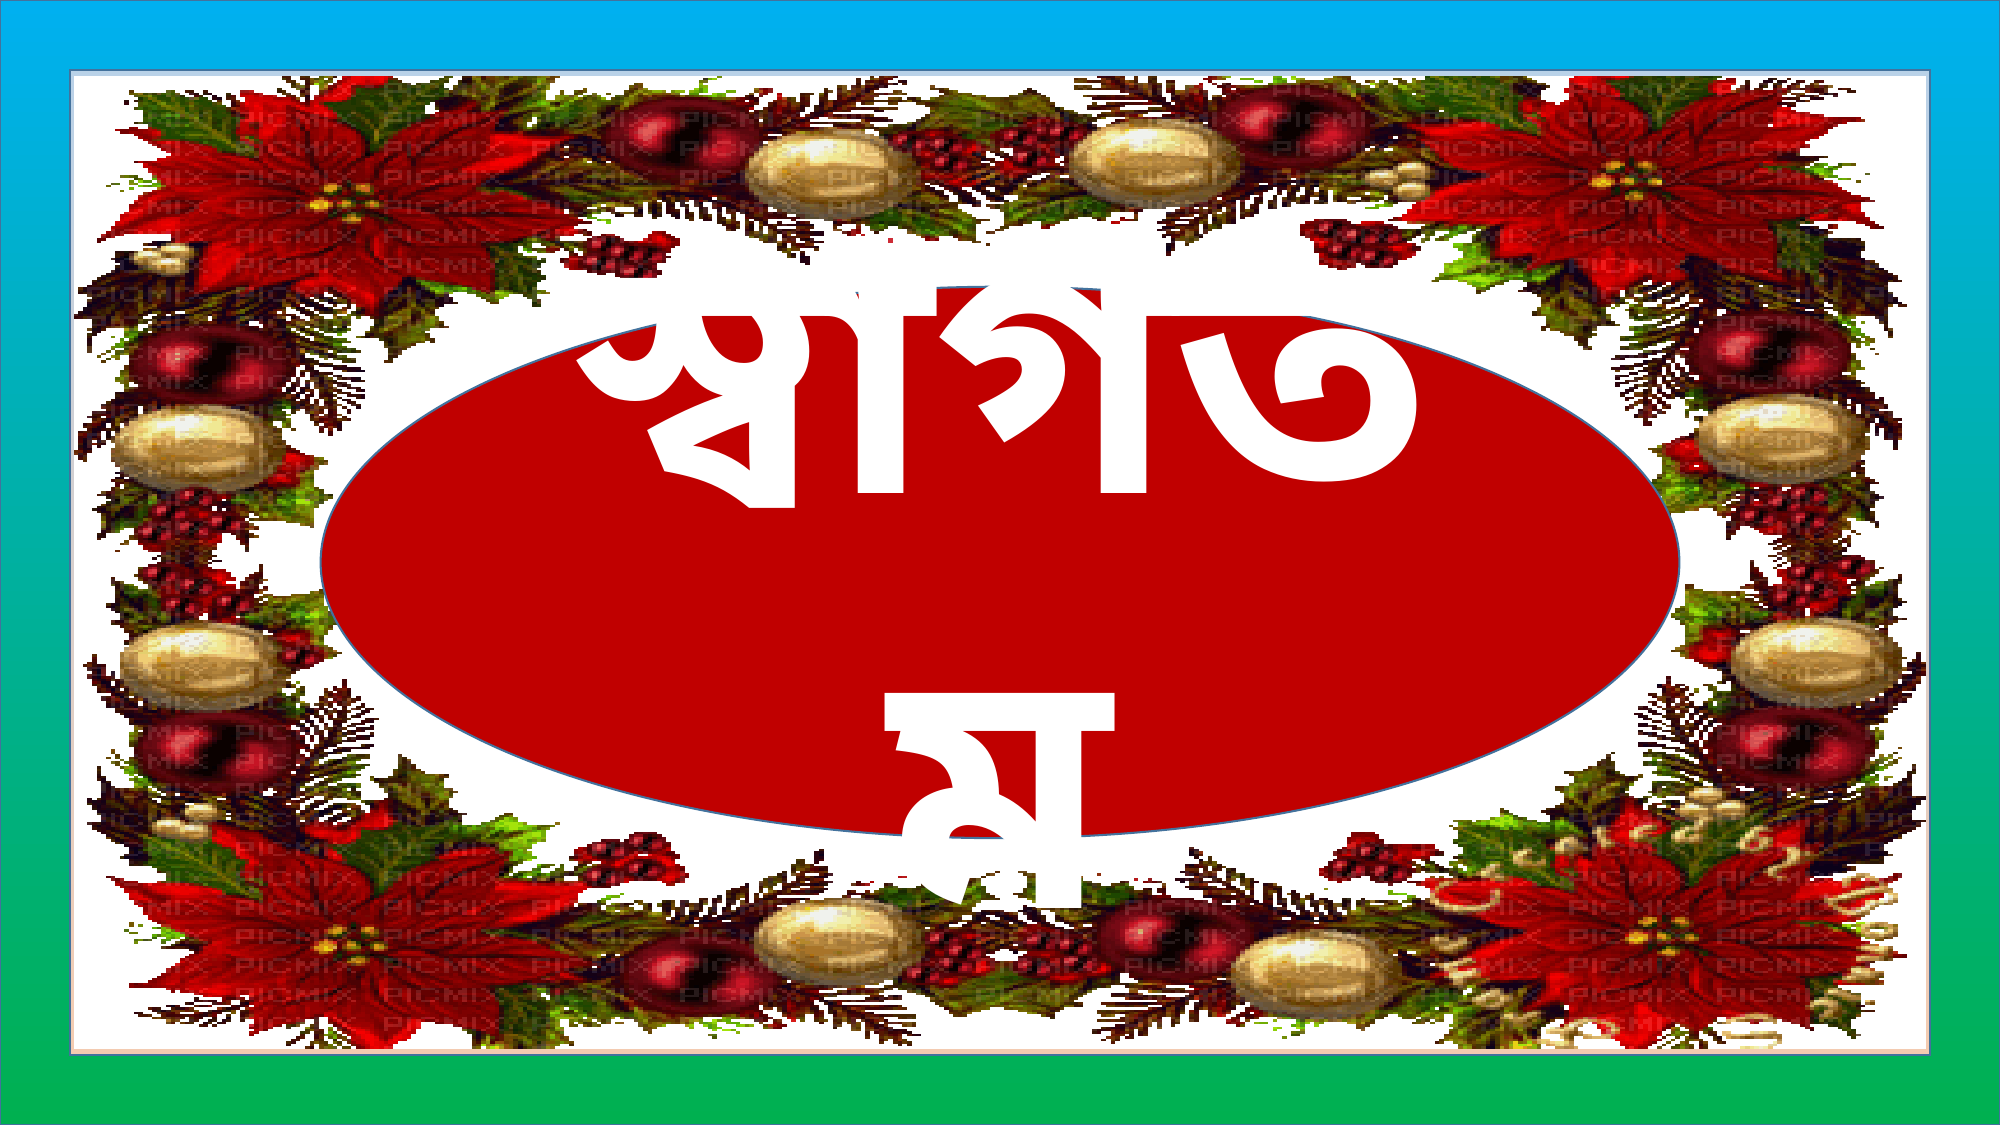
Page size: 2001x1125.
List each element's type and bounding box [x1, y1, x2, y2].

text_box [0, 0, 2000, 1125]
picture [74, 76, 1926, 1049]
